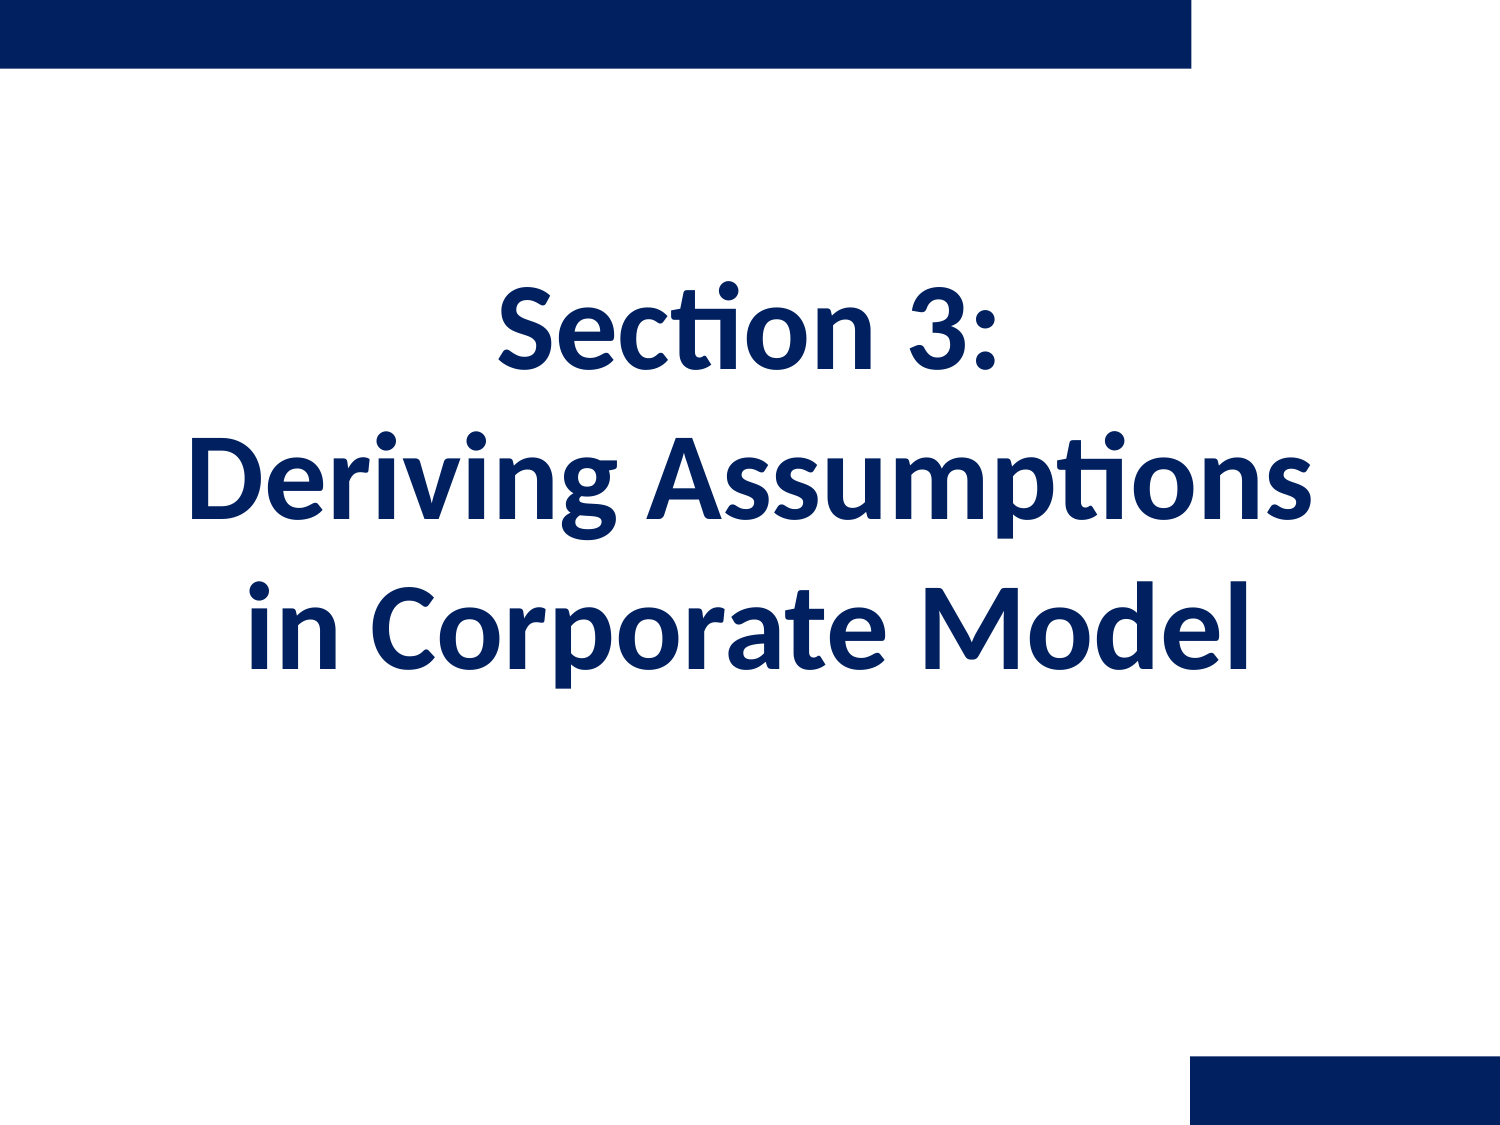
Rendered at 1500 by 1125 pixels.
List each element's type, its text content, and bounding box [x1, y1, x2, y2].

title Section 3: Deriving Assumptions in Corporate Model [112, 349, 1388, 591]
